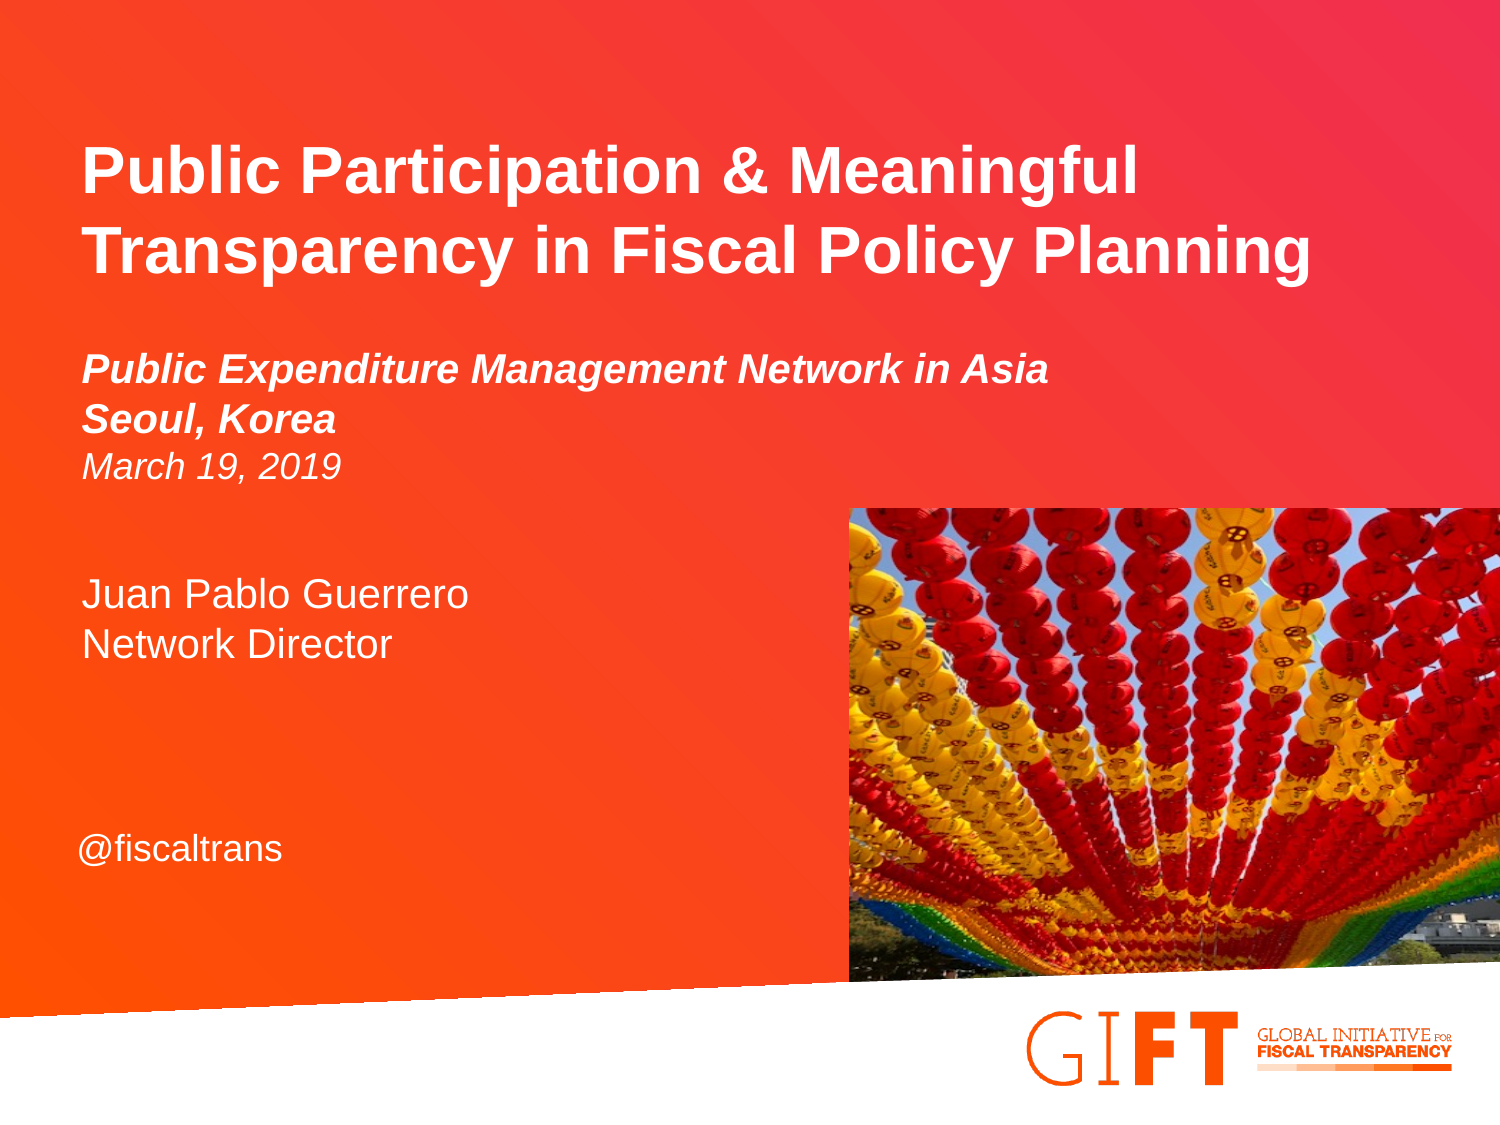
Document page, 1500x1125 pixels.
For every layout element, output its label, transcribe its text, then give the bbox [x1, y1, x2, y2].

picture [1025, 1009, 1452, 1086]
text_box @fiscaltrans [61, 816, 298, 876]
picture [849, 507, 1500, 982]
text_box Public Participation & Meaningful Transparency in Fiscal Policy Planning Public Expenditure Management Network in Asia Seoul, Korea March 19, 2019 Juan Pablo Guerrero Network Director [66, 119, 1433, 674]
